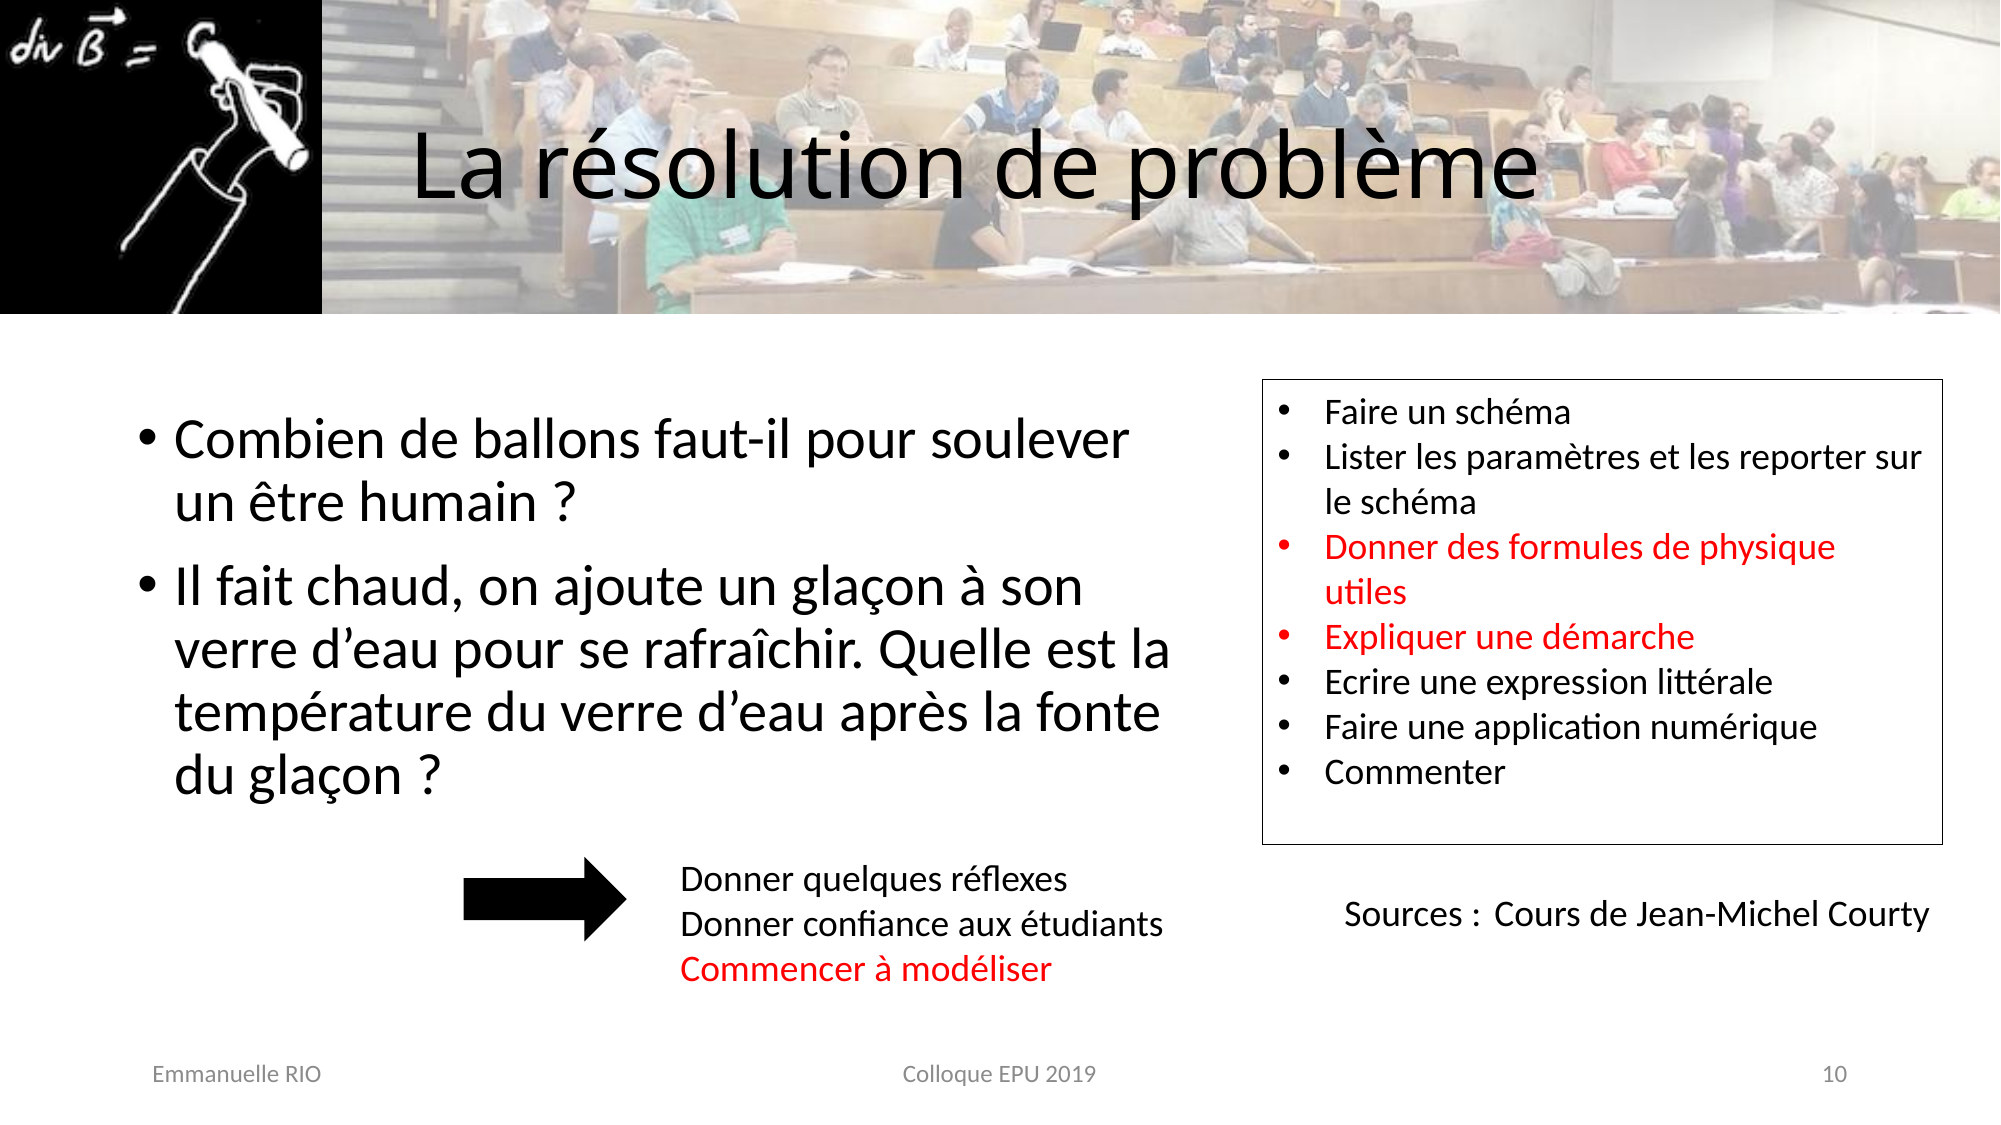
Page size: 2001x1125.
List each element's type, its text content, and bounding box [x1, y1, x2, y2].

title La résolution de problème [394, 59, 1863, 278]
slide_number 10 [1412, 1042, 1863, 1103]
text_box Donner quelques réflexes Donner confiance aux étudiants Commencer à modéliser [665, 846, 1180, 996]
slide_number Emmanuelle RIO [137, 1042, 588, 1103]
text_box Faire un schéma Lister les paramètres et les reporter sur le schéma Donner des formules de physique utiles Expliquer une démarche Ecrire une expression littérale Faire une application numérique Commenter [1262, 379, 1943, 845]
text_box [463, 856, 627, 942]
picture [0, 0, 2000, 314]
footer Colloque EPU 2019 [662, 1042, 1338, 1103]
text_box Sources : Cours de Jean-Michel Courty [1329, 881, 1946, 942]
list Combien de ballons faut-il pour soulever un être humain ? Il fait chaud, on ajoute un glaçon à son verre d’eau pour se rafraîchir. Quelle est la température du verre d’eau après la fonte du glaçon ? [122, 400, 1203, 828]
